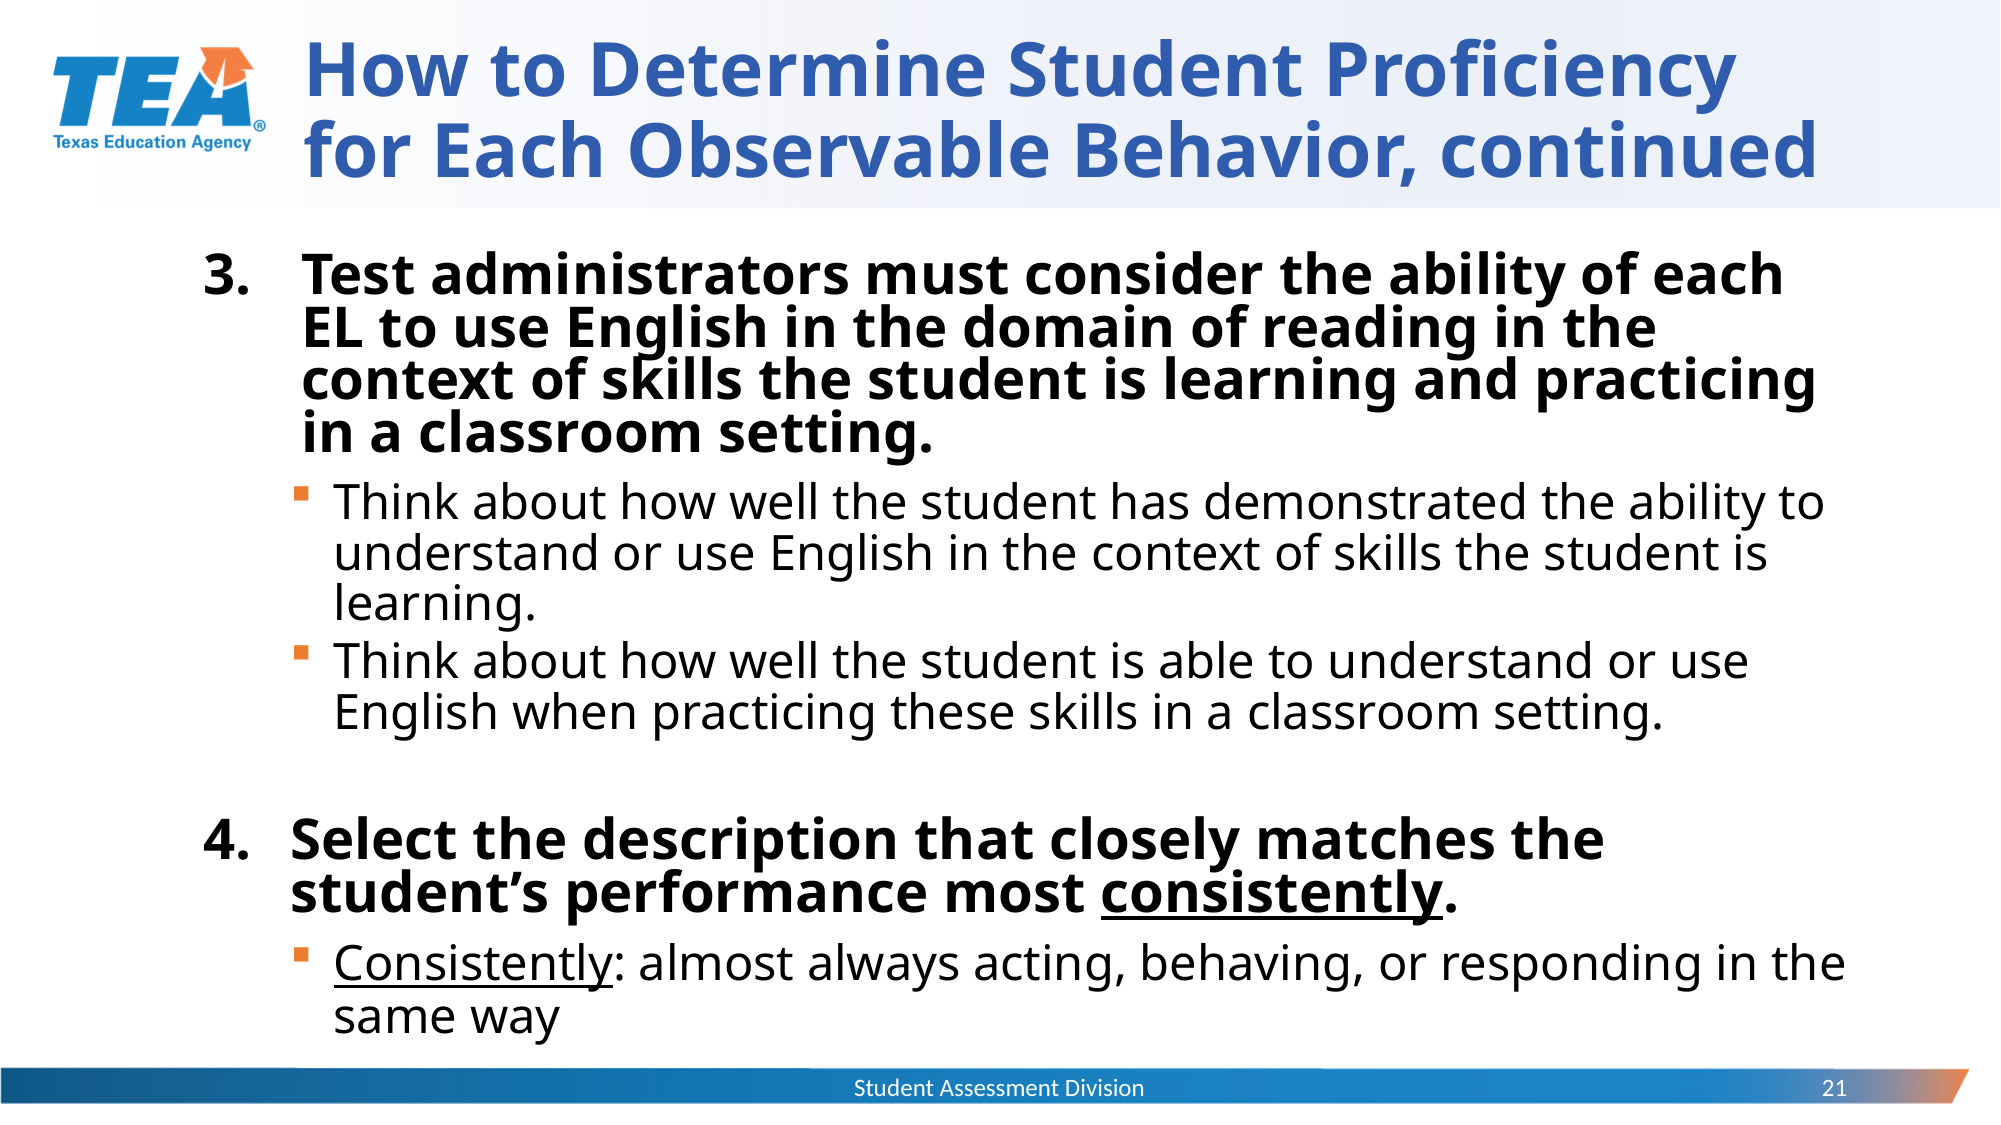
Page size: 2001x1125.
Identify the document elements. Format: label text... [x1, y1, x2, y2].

title How to Determine Student Proficiency for Each Observable Behavior, continued [288, 40, 1863, 186]
list Test administrators must consider the ability of each EL to use English in the domain of reading in the context of skills the student is learning and practicing in a classroom setting. Think about how well the student has demonstrated the ability to understand or use English in the context of skills the student is learning. Think about how well the student is able to understand or use English when practicing these skills in a classroom setting. Select the description that closely matches the student’s performance most consistently. Consistently: almost always acting, behaving, or responding in the same way [188, 246, 1863, 1054]
footer Student Assessment Division [662, 1071, 1338, 1103]
picture [0, 0, 2001, 1125]
slide_number 21 [1412, 1071, 1863, 1103]
